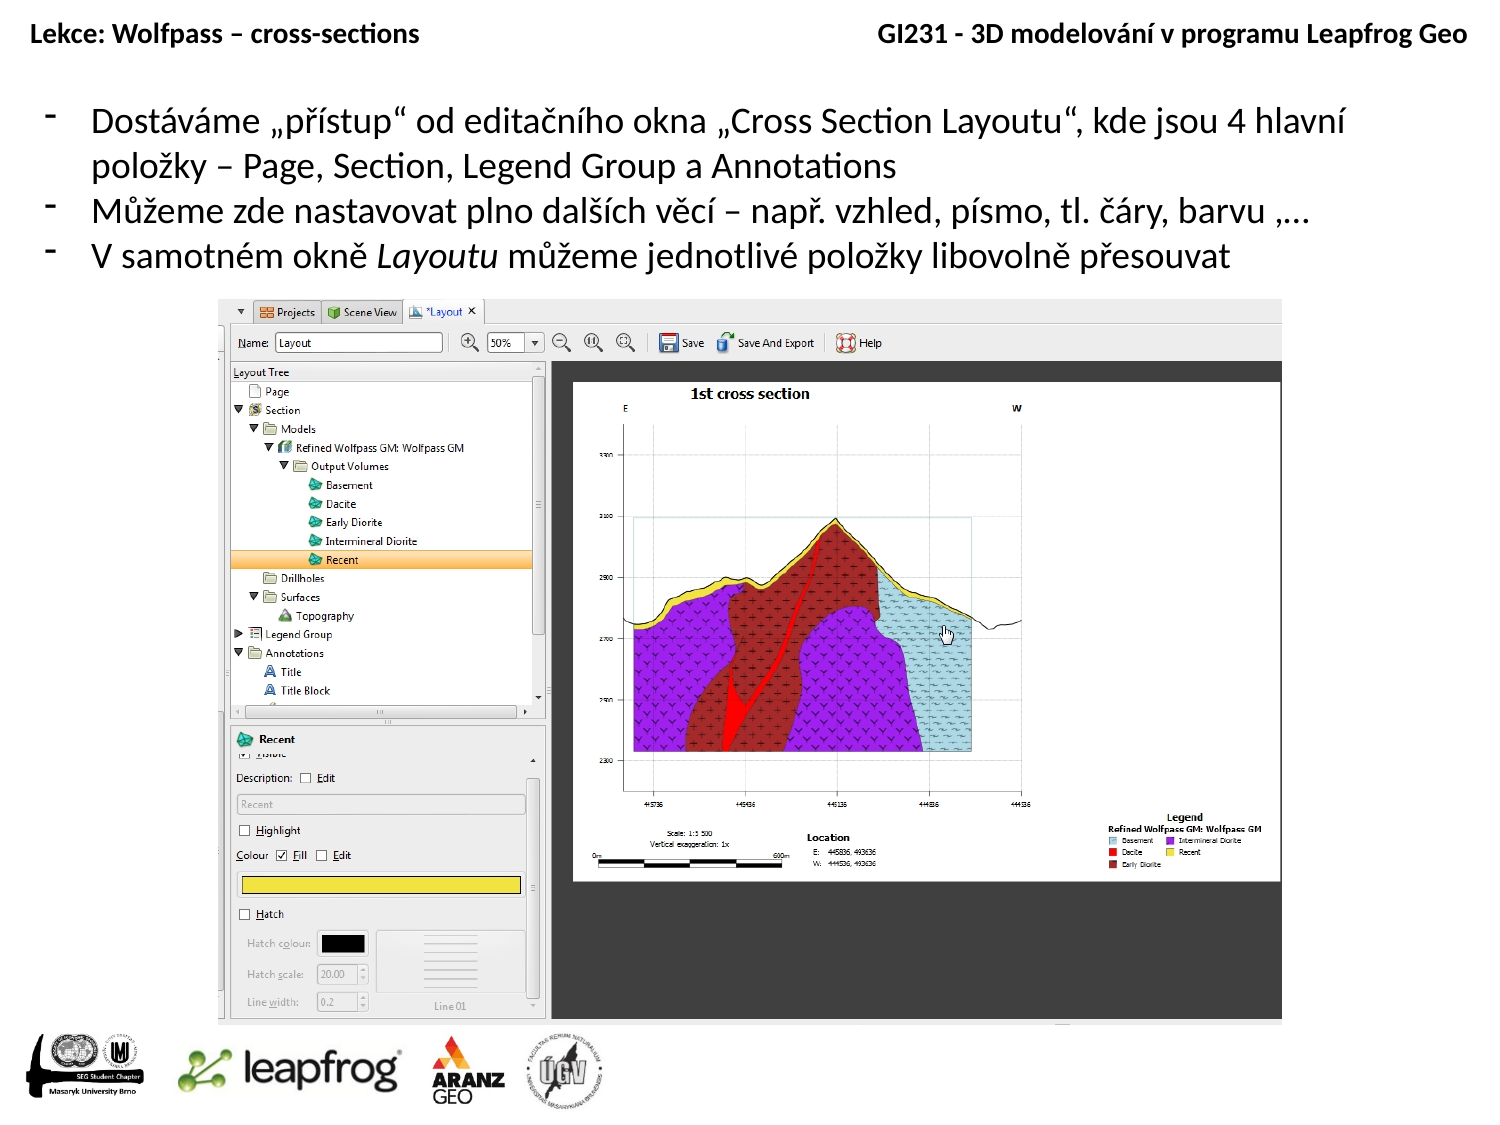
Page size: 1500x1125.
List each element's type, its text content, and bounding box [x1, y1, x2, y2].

picture [218, 299, 1282, 1026]
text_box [15, 1023, 605, 1112]
text_box Dostáváme „přístup“ od editačního okna „Cross Section Layoutu“, kde jsou 4 hlavní položky – Page, Section, Legend Group a Annotations Můžeme zde nastavovat plno dalších věcí – např. vzhled, písmo, tl. čáry, barvu ,… V samotném okně Layoutu můžeme jednotlivé položky libovolně přesouvat [29, 127, 1429, 284]
text_box Lekce: Wolfpass – cross-sections GI231 - 3D modelování v programu Leapfrog Geo [15, 7, 1485, 127]
